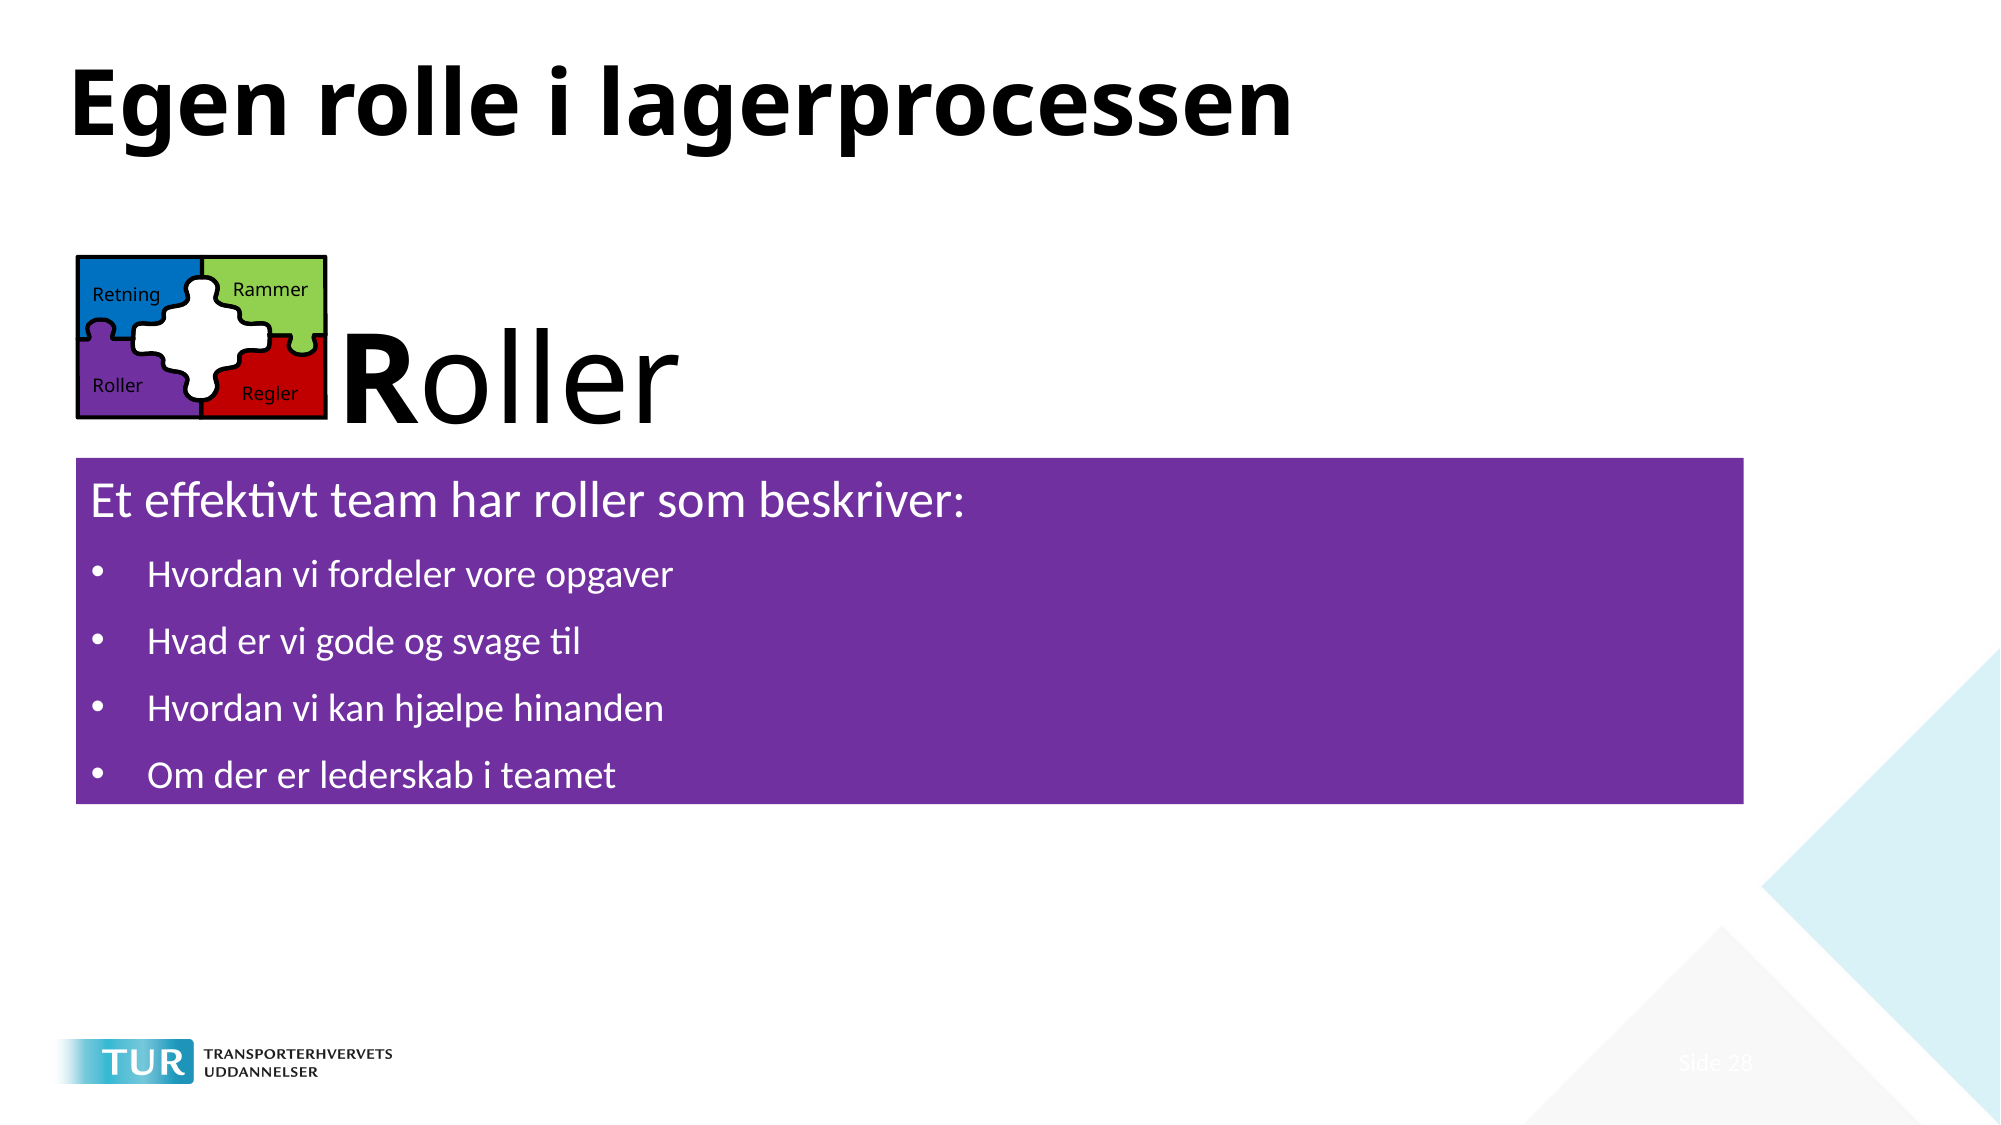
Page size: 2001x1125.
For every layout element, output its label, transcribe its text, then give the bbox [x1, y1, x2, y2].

text_box Et effektivt team har roller som beskriver: Hvordan vi fordeler vore opgaver Hvad er vi gode og svage til Hvordan vi kan hjælpe hinanden Om der er lederskab i teamet [76, 457, 1744, 805]
text_box Roller [321, 270, 1672, 459]
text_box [77, 256, 339, 418]
title Egen rolle i lagerprocessen [52, 21, 1948, 190]
picture [0, 0, 2000, 1125]
